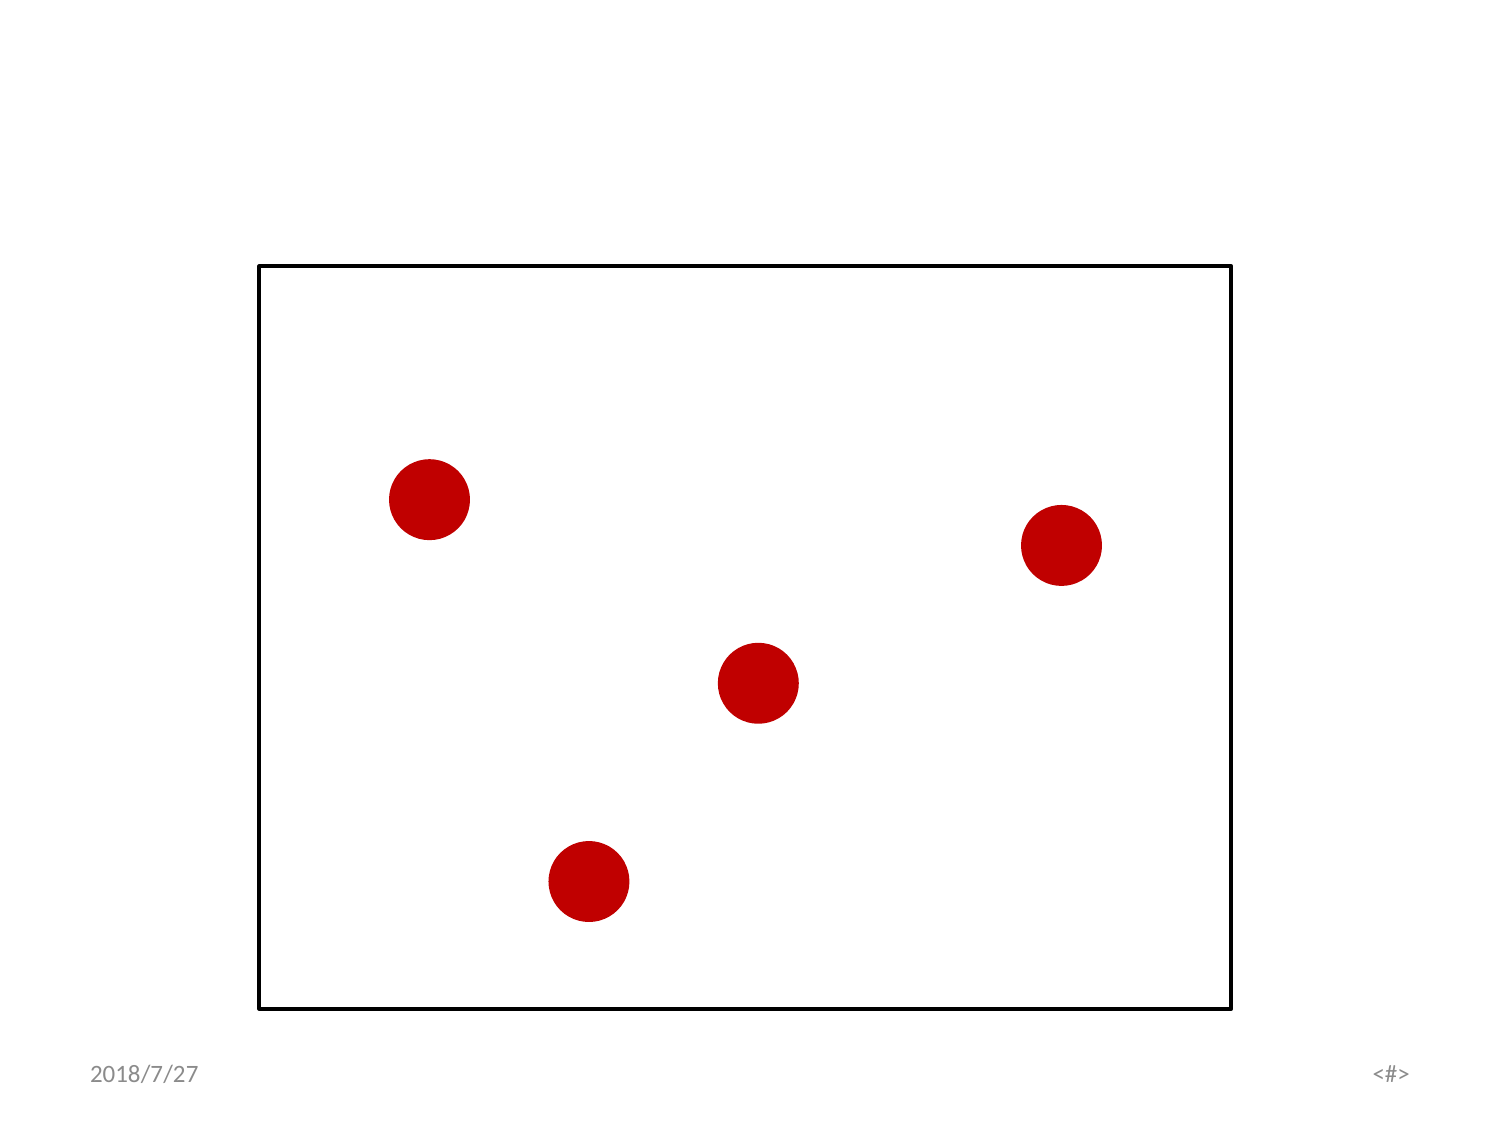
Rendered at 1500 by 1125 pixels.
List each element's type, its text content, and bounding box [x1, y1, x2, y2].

text_box [548, 841, 630, 922]
text_box [1021, 504, 1102, 586]
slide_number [75, 1042, 425, 1103]
text_box [389, 459, 470, 541]
text_box [717, 642, 799, 724]
list [257, 264, 1233, 1011]
slide_number <#> [1074, 1042, 1425, 1103]
